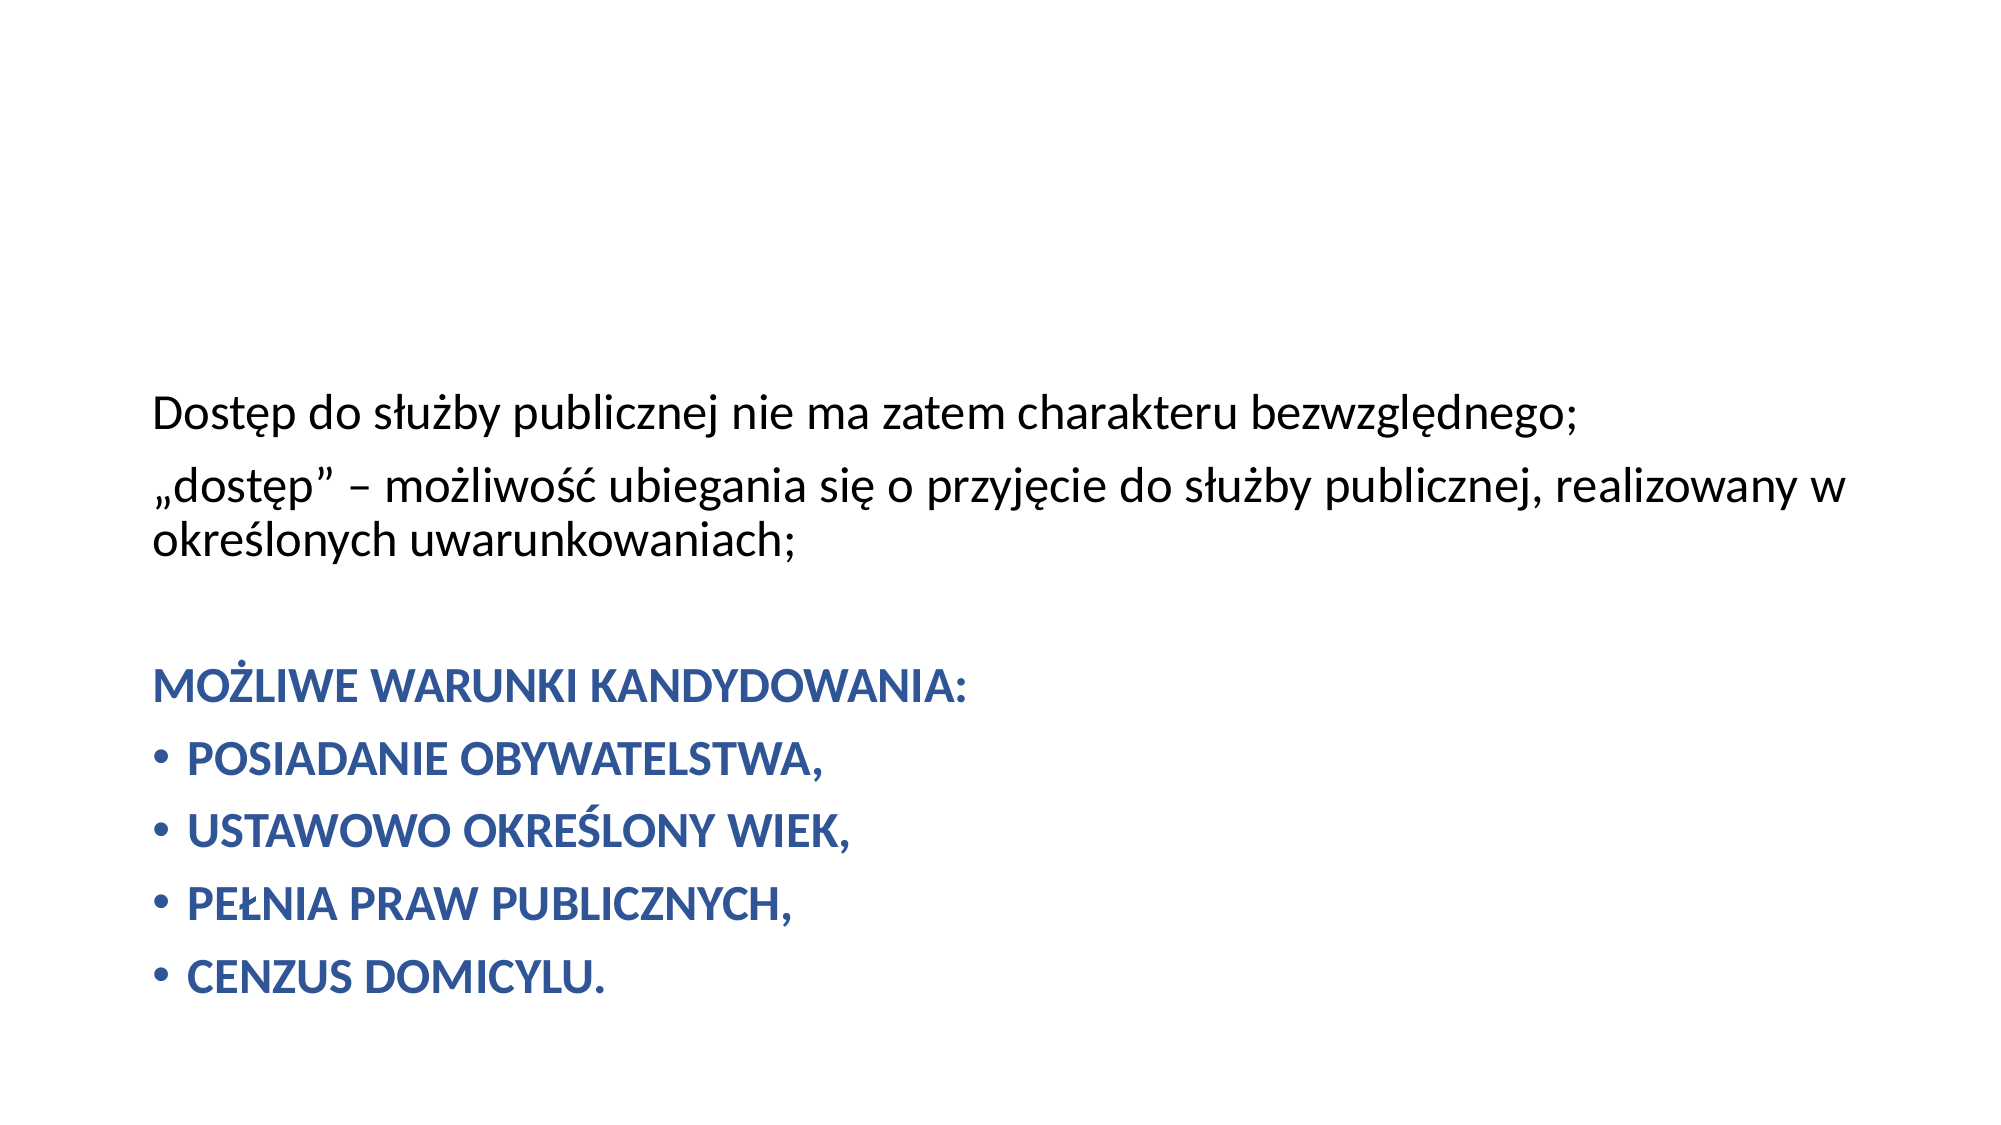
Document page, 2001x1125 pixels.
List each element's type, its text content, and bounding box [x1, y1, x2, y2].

list Dostęp do służby publicznej nie ma zatem charakteru bezwzględnego; „dostęp” – możliwość ubiegania się o przyjęcie do służby publicznej, realizowany w określonych uwarunkowaniach; MOŻLIWE WARUNKI KANDYDOWANIA: POSIADANIE OBYWATELSTWA, USTAWOWO OKREŚLONY WIEK, PEŁNIA PRAW PUBLICZNYCH, CENZUS DOMICYLU. [137, 299, 1863, 1014]
